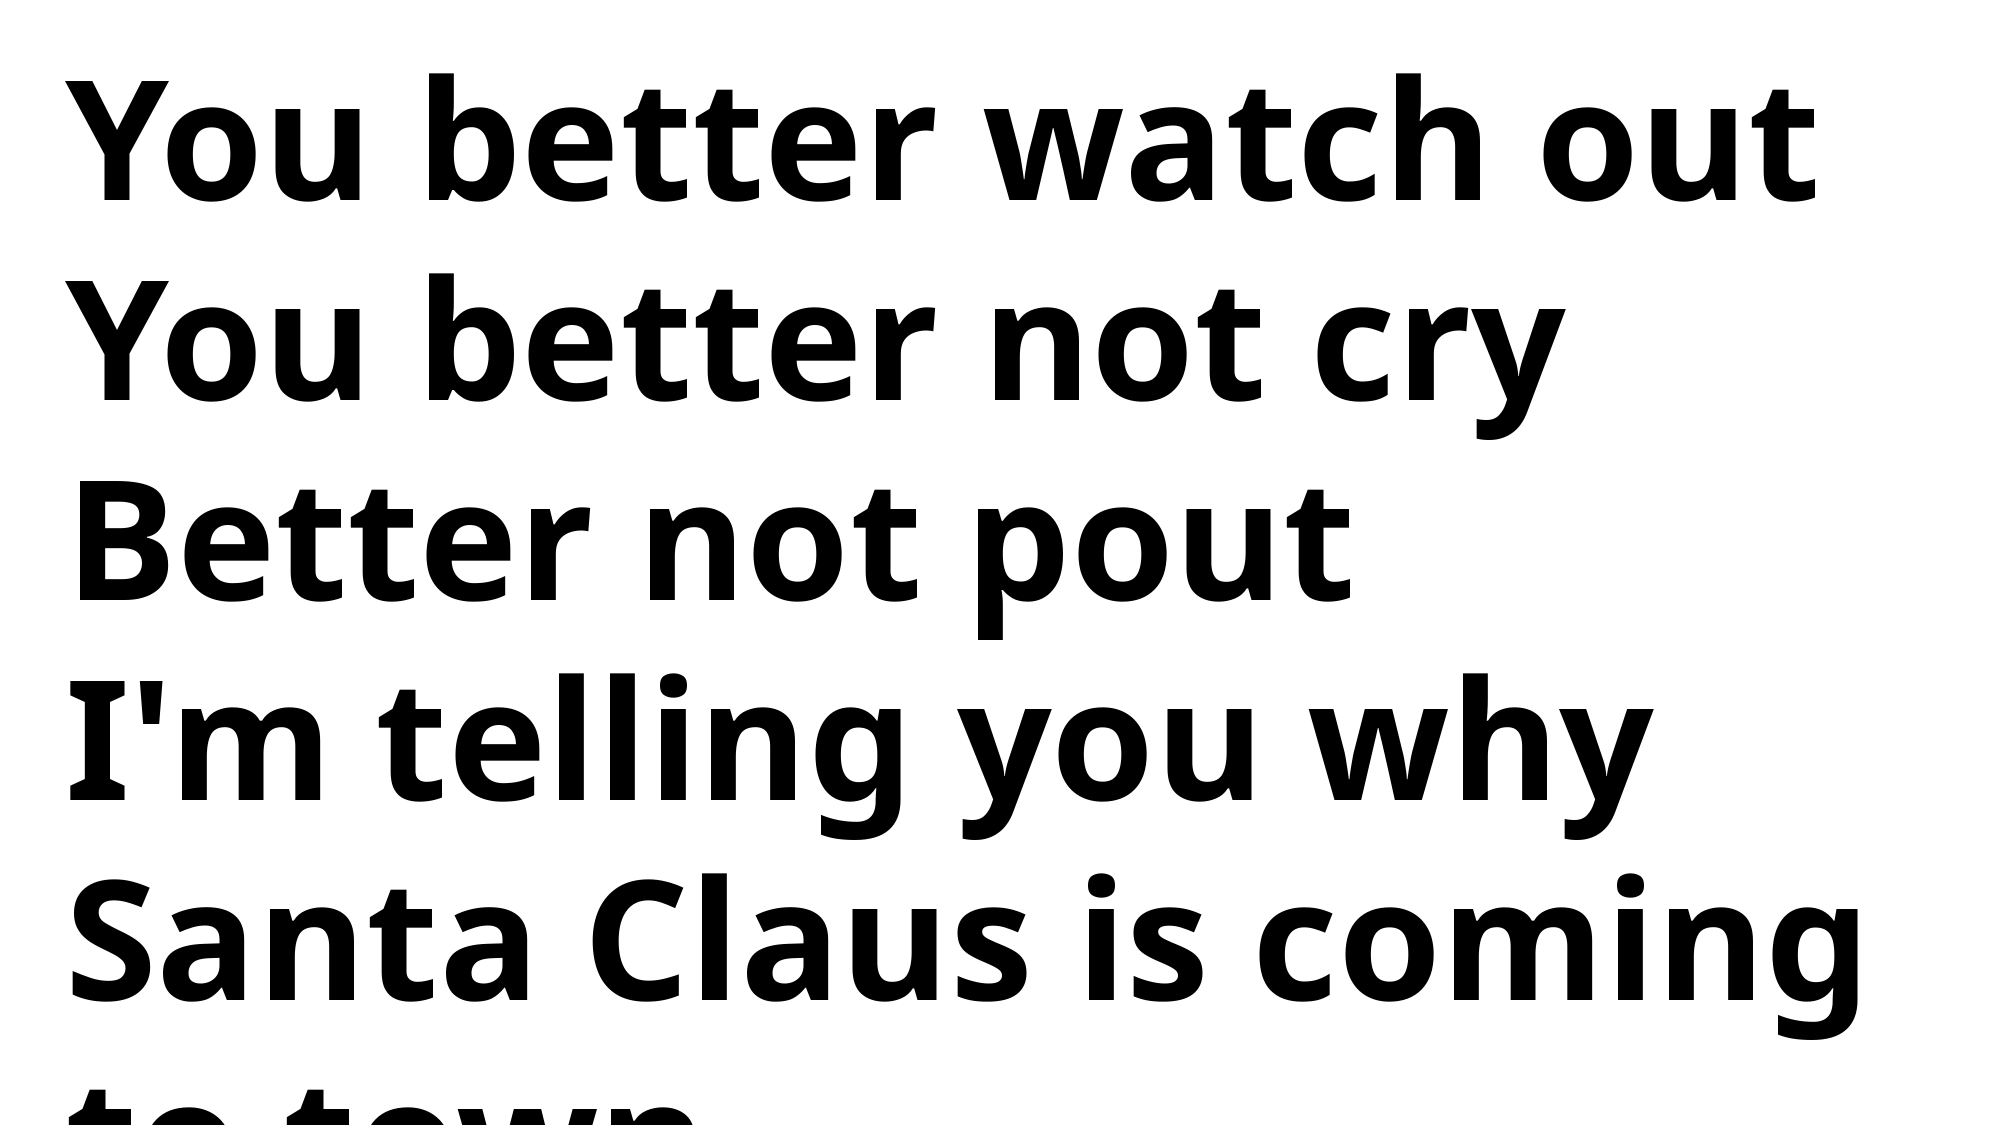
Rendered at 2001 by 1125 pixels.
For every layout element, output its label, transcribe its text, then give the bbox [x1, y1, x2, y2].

text_box You better watch out You better not cry Better not pout I'm telling you why Santa Claus is coming to town [50, 26, 1950, 1125]
